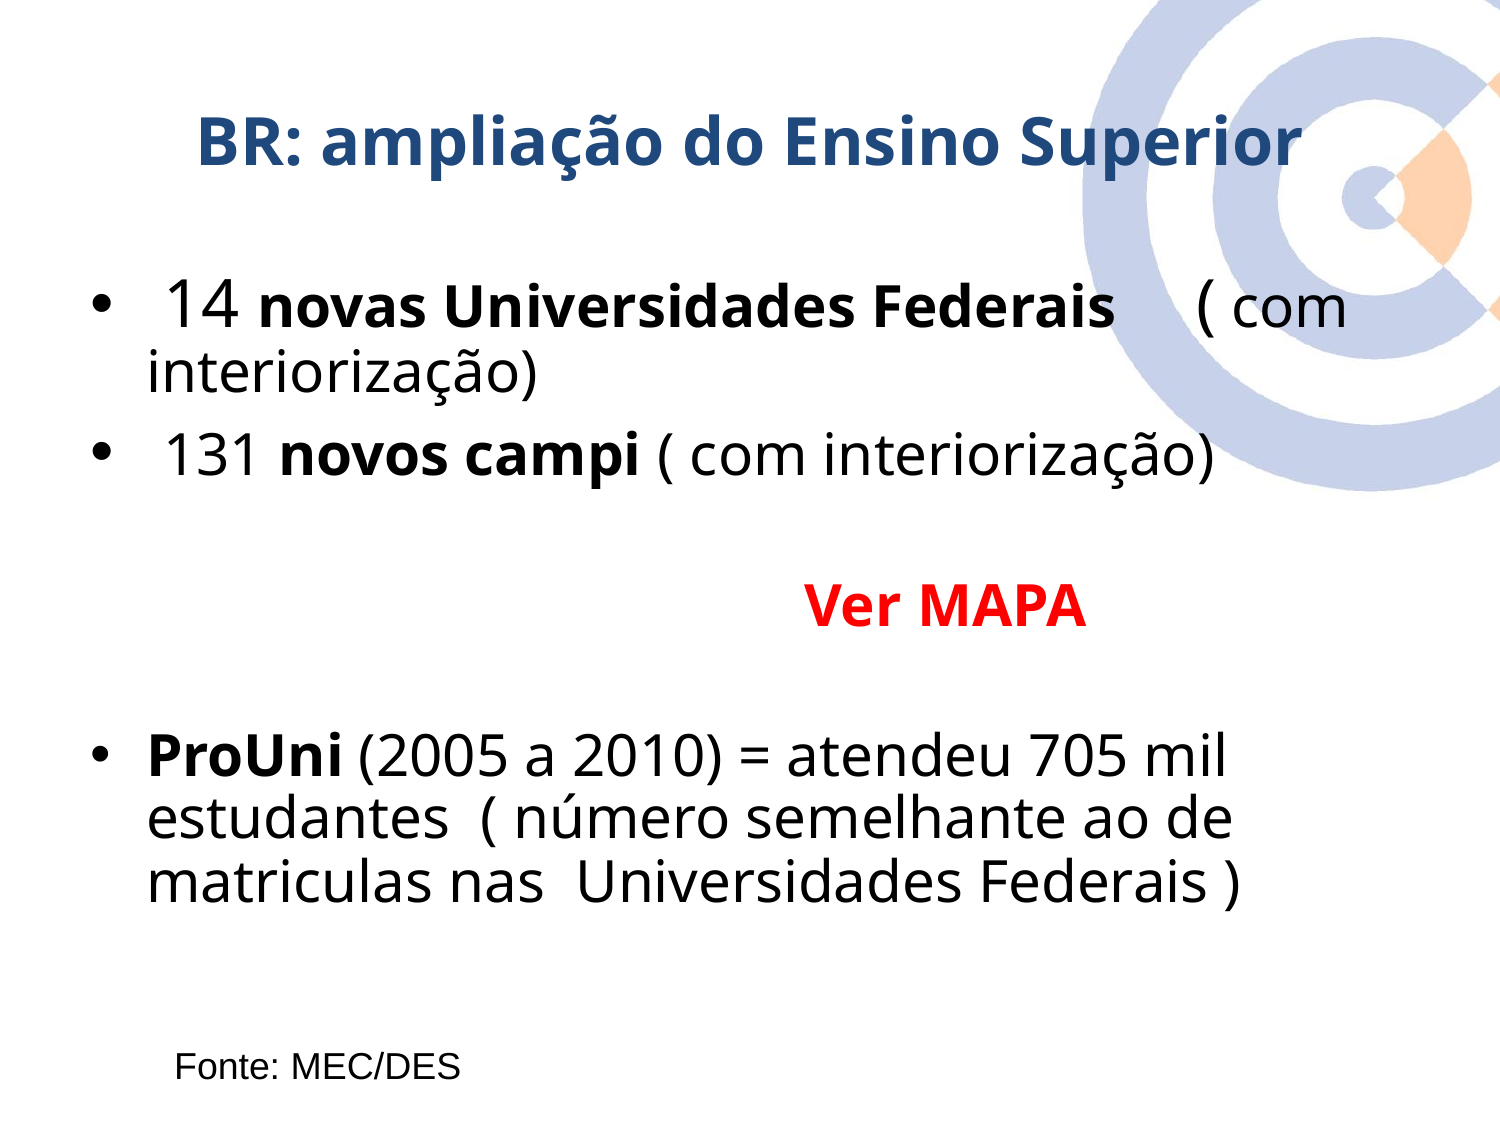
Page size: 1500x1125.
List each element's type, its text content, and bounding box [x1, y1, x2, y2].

list 14 novas Universidades Federais ( com interiorização) 131 novos campi ( com interiorização) Ver MAPA ProUni (2005 a 2010) = atendeu 705 mil estudantes ( número semelhante ao de matriculas nas Universidades Federais ) [74, 262, 1466, 1059]
title BR: ampliação do Ensino Superior [74, 44, 1426, 233]
picture [0, 0, 1500, 1061]
text_box Fonte: MEC/DES [159, 1034, 656, 1095]
